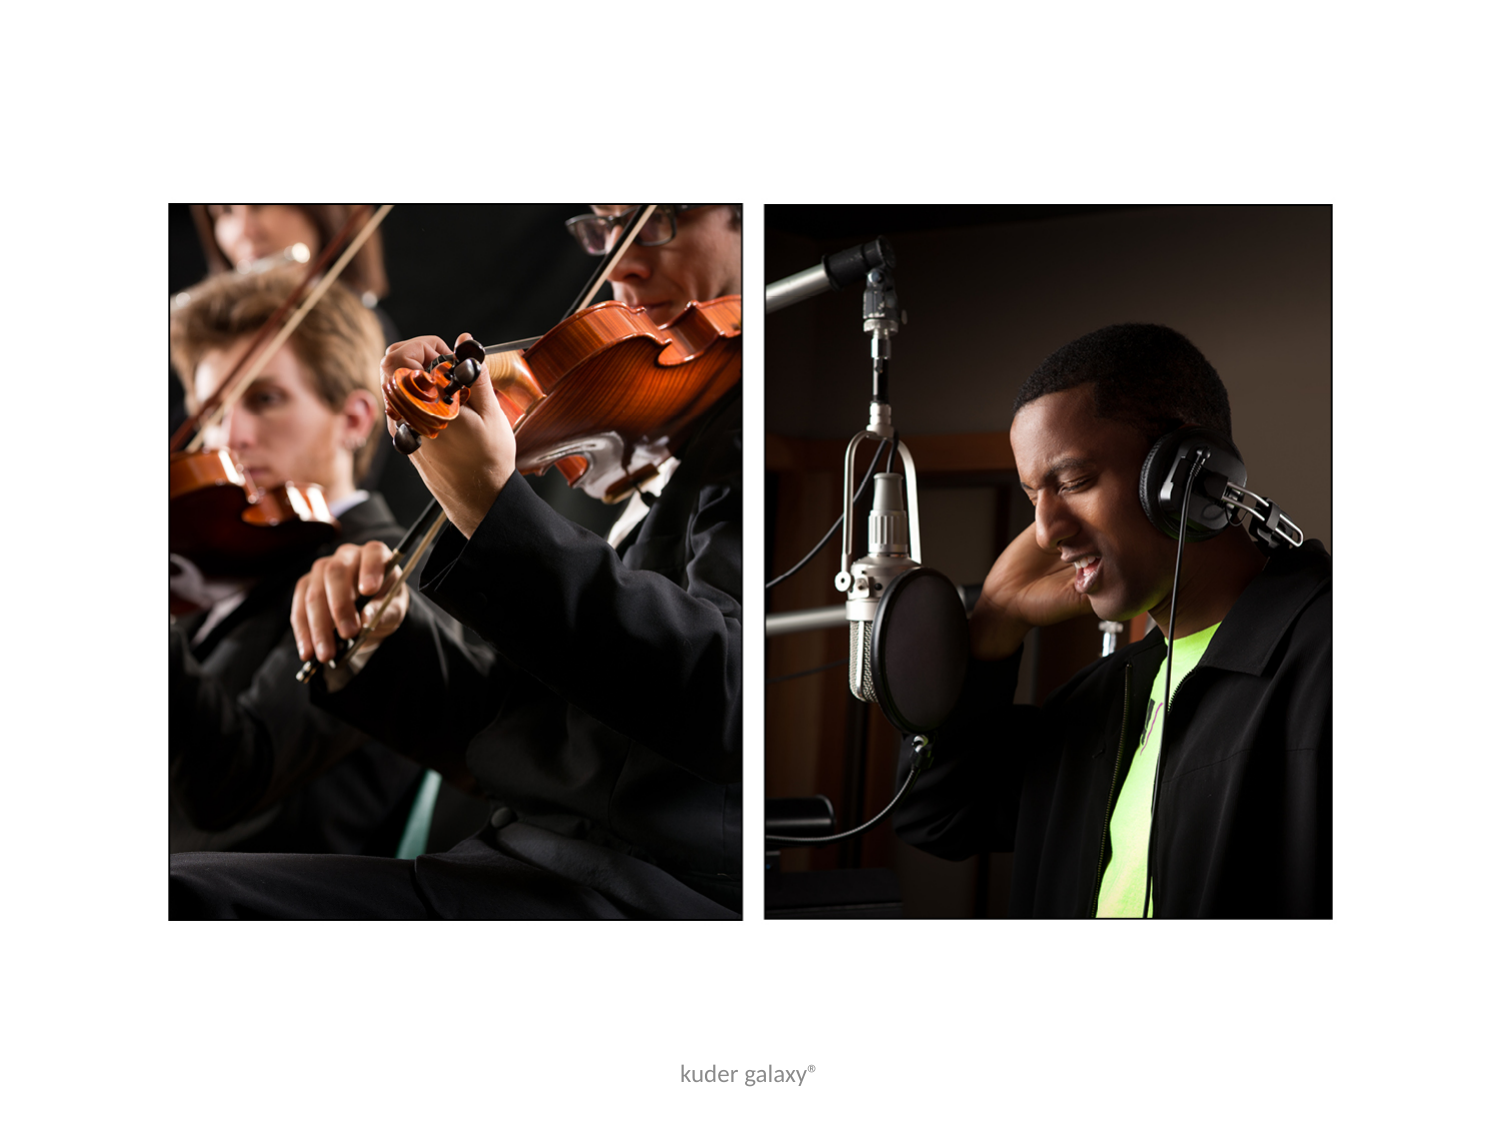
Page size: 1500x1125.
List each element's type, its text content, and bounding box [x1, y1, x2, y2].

footer kuder galaxy® [496, 1042, 1004, 1103]
picture [112, 149, 1388, 975]
